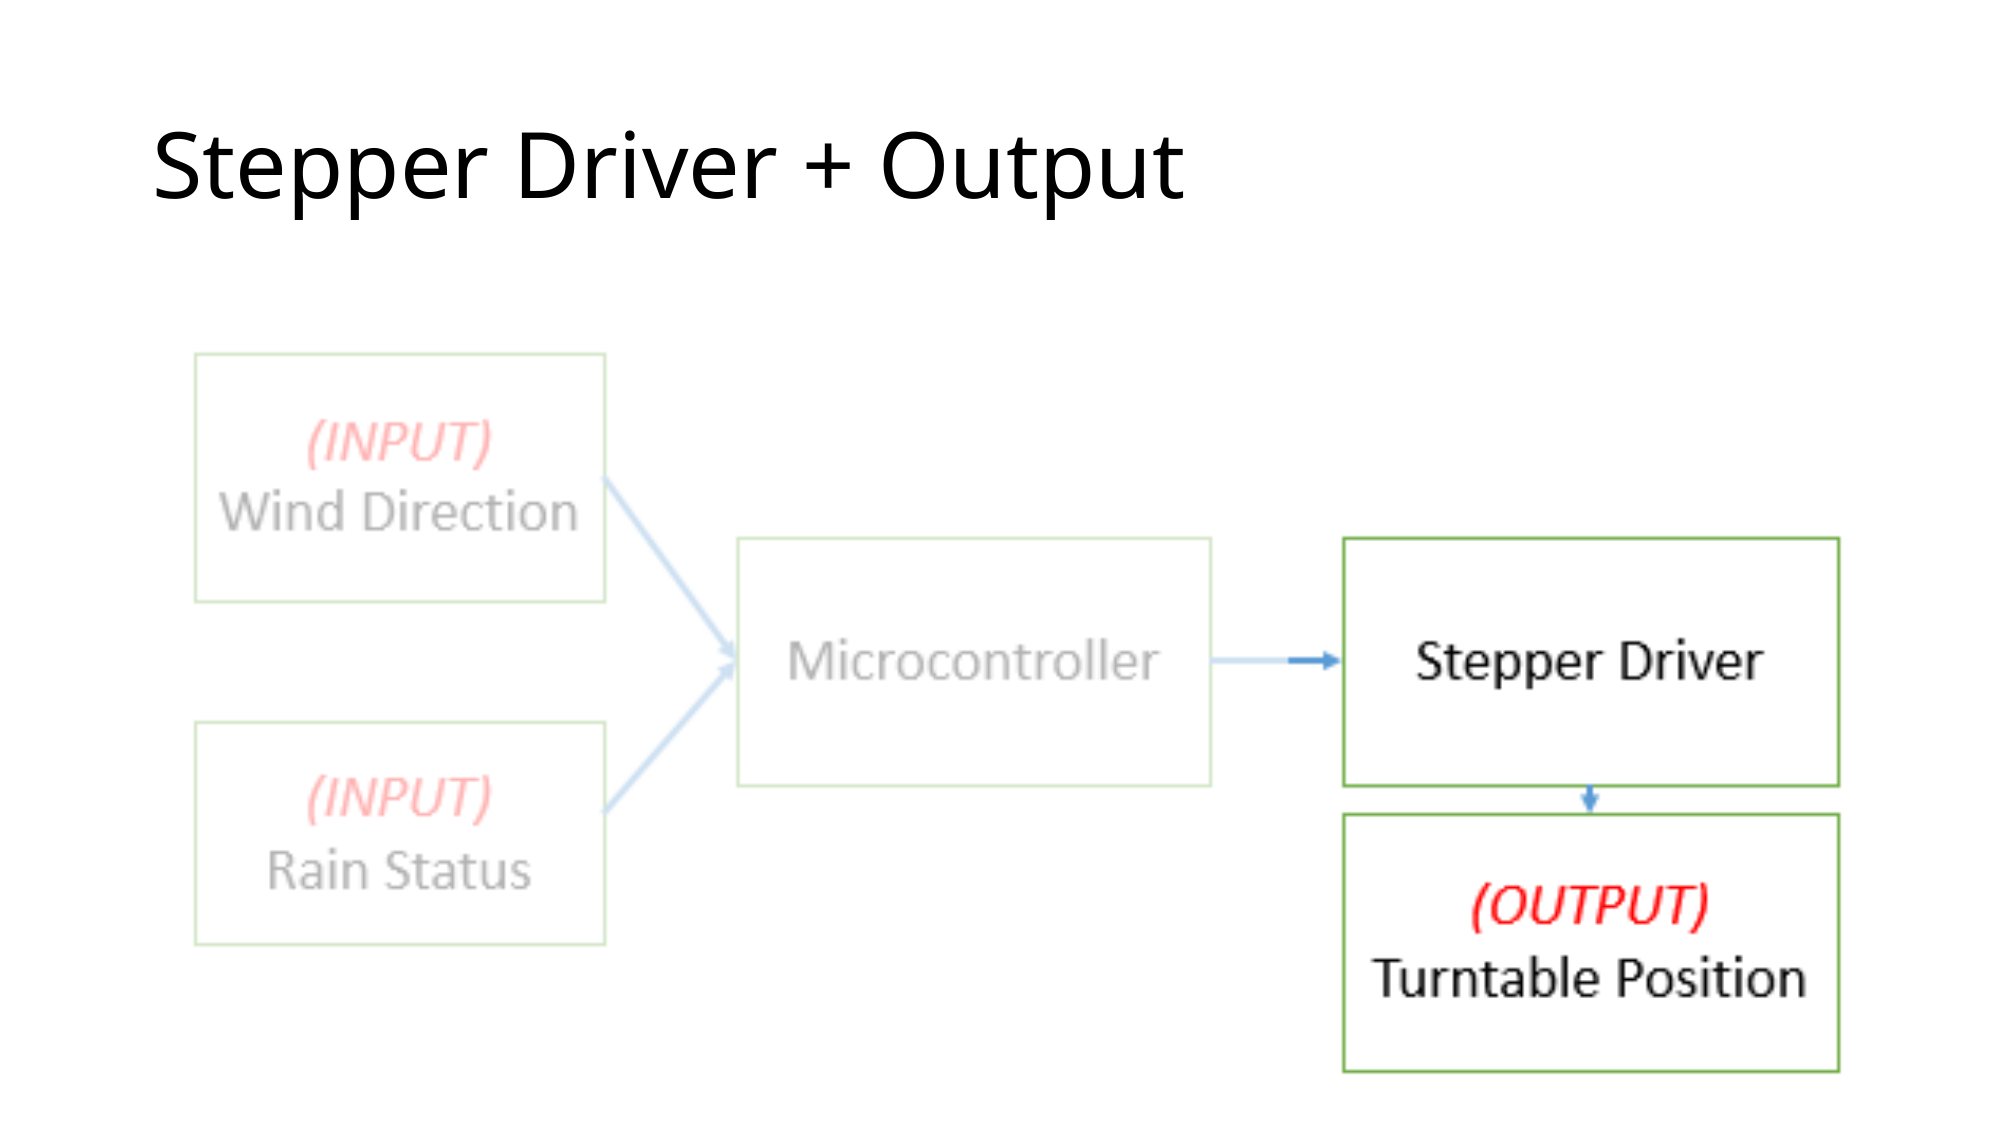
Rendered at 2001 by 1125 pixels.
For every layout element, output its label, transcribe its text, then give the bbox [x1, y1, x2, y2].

title Stepper Driver + Output [137, 59, 1863, 249]
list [65, 249, 2000, 1125]
